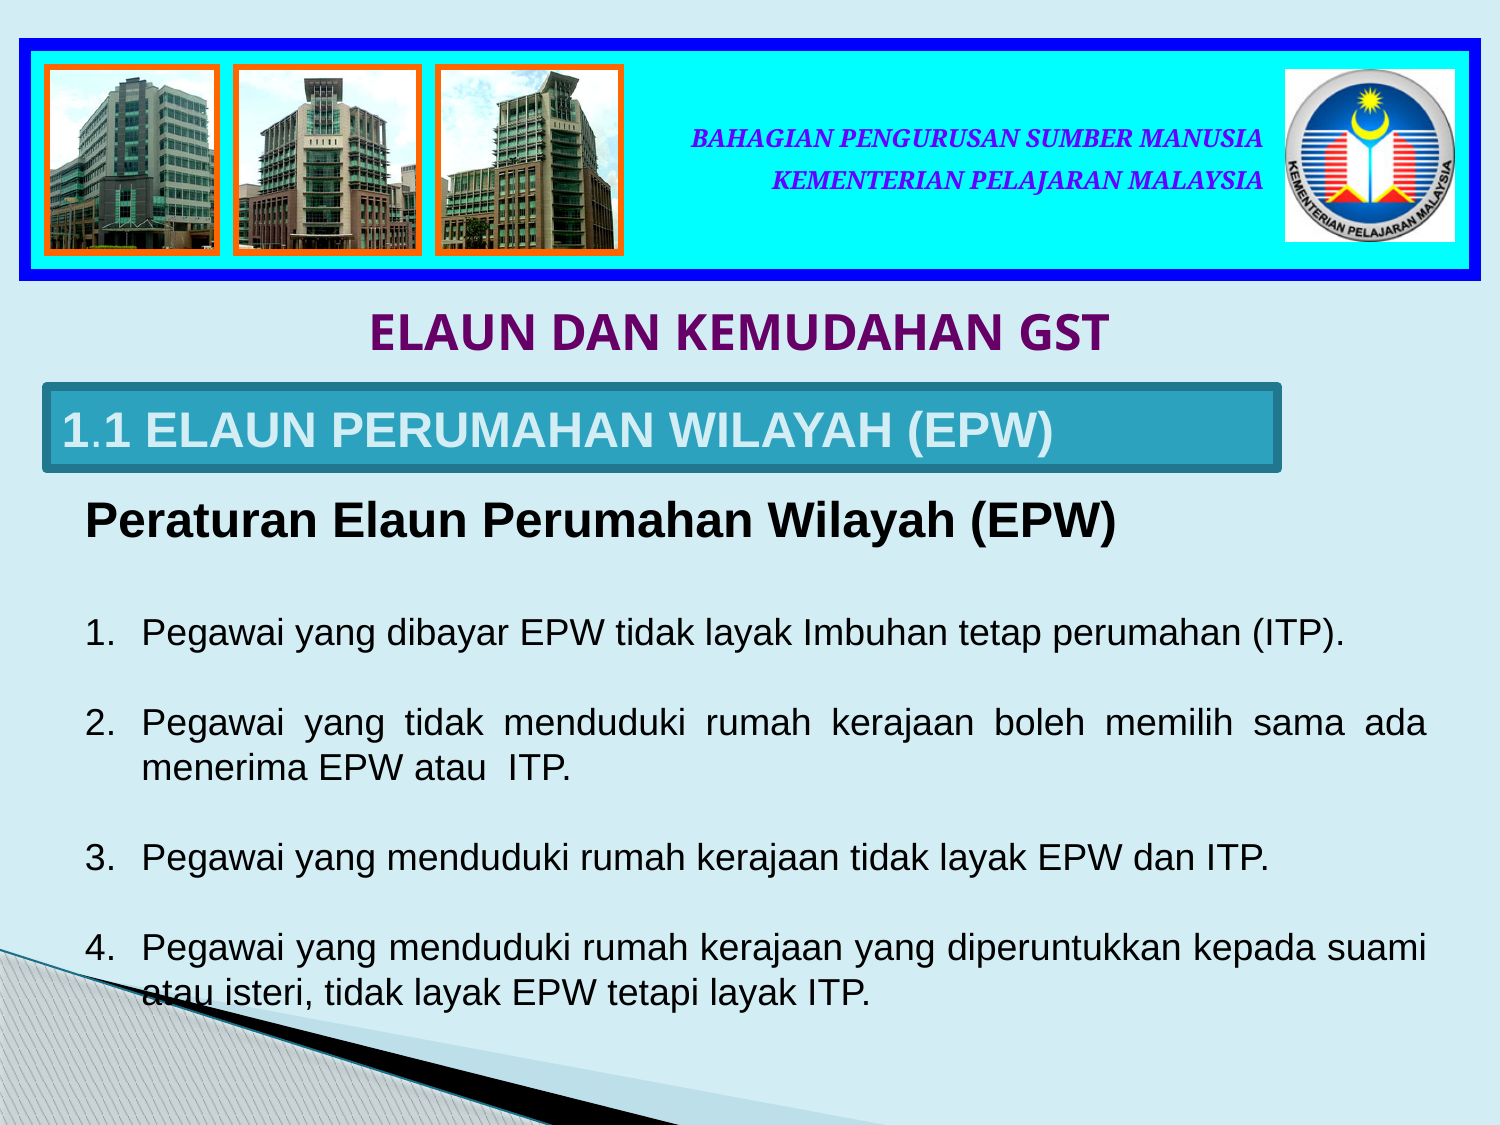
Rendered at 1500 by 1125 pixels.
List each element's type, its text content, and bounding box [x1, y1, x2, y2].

text_box ELAUN DAN KEMUDAHAN GST [58, 292, 1421, 368]
picture [239, 70, 416, 249]
picture [1285, 69, 1455, 242]
picture [441, 70, 618, 249]
picture [50, 70, 214, 249]
text_box 1.1 ELAUN PERUMAHAN WILAYAH (EPW) [42, 382, 1282, 473]
text_box Peraturan Elaun Perumahan Wilayah (EPW) Pegawai yang dibayar EPW tidak layak Imbuhan tetap perumahan (ITP). Pegawai yang tidak menduduki rumah kerajaan boleh memilih sama ada menerima EPW atau ITP. Pegawai yang menduduki rumah kerajaan tidak layak EPW dan ITP. Pegawai yang menduduki rumah kerajaan yang diperuntukkan kepada suami atau isteri, tidak layak EPW tetapi layak ITP. [70, 480, 1442, 1066]
